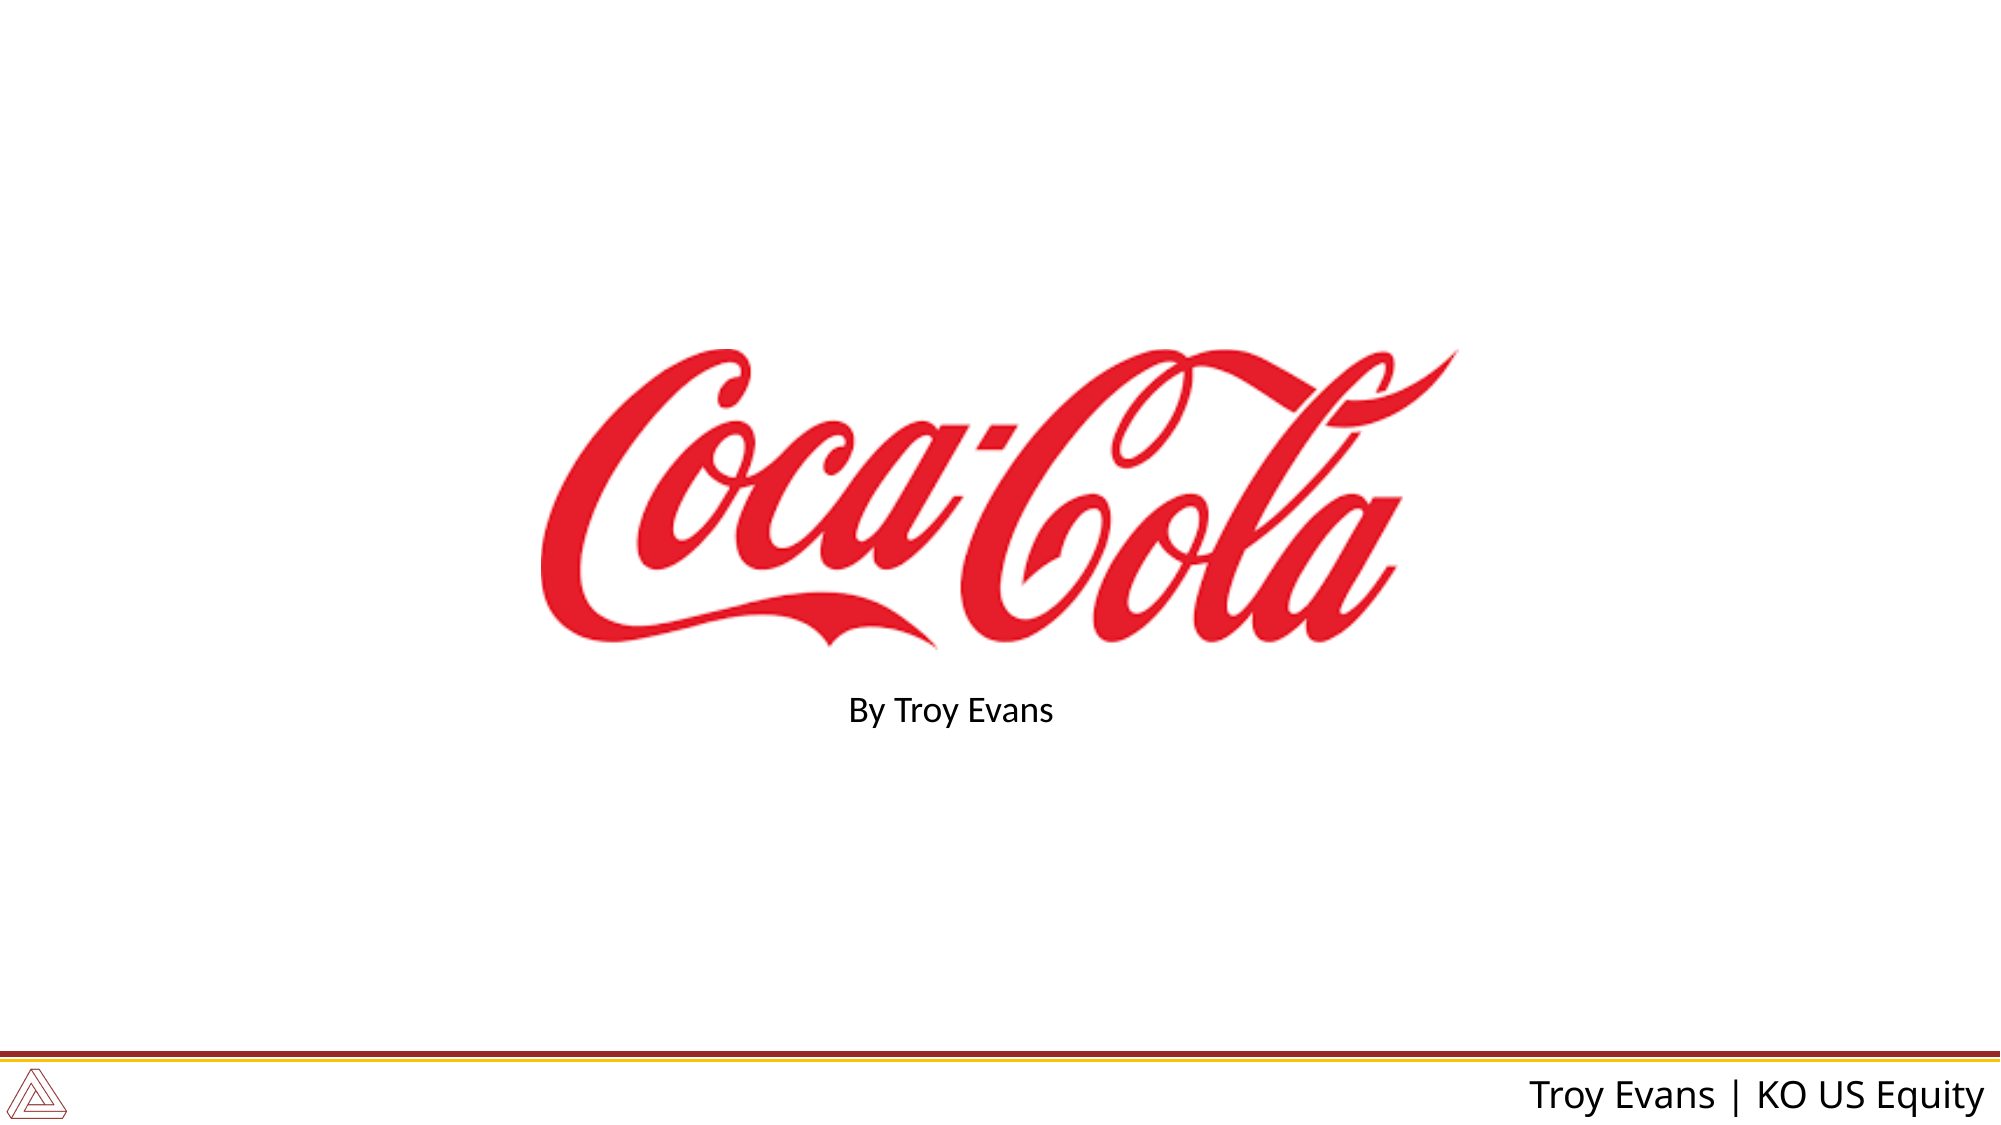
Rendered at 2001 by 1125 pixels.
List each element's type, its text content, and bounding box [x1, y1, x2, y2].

picture [541, 349, 1459, 650]
picture [0, 1058, 75, 1125]
text_box By Troy Evans [833, 677, 1838, 738]
list Troy Evans | KO US Equity [93, 1068, 2000, 1125]
